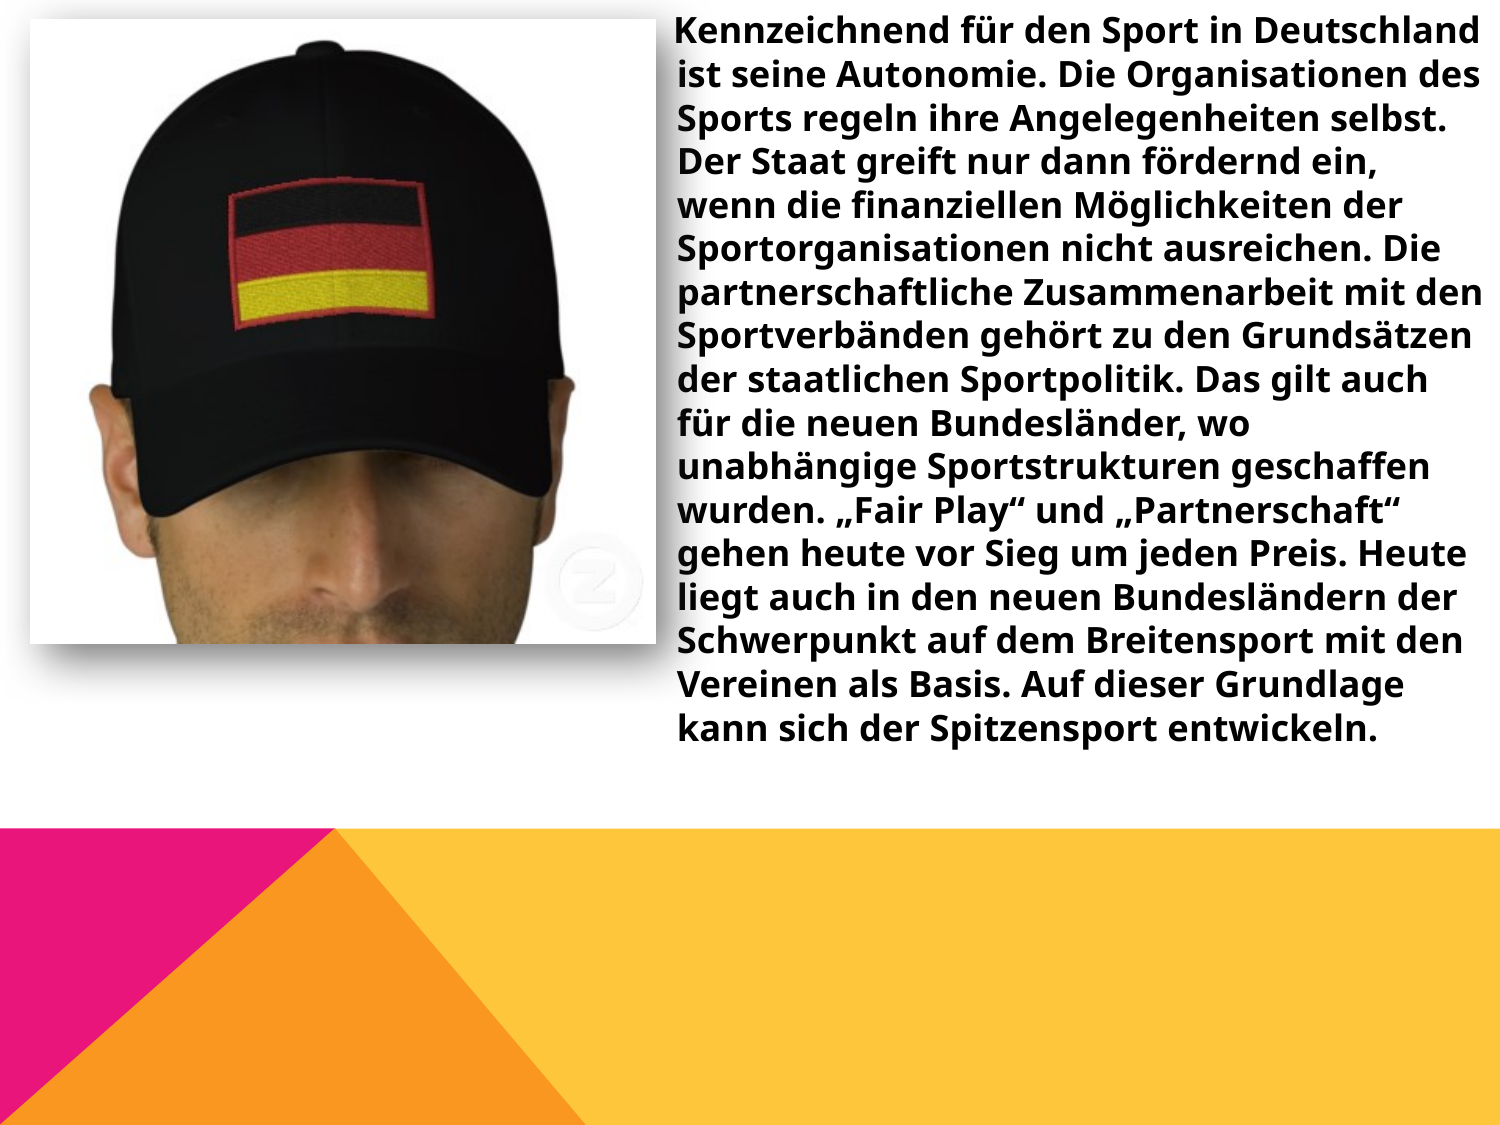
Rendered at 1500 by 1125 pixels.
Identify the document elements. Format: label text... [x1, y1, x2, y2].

picture [30, 18, 656, 645]
list Kennzeichnend für den Sport in Deutschland ist seine Autonomie. Die Organisationen des Sports regeln ihre Angelegenheiten selbst. Der Staat greift nur dann fördernd ein, wenn die finanziellen Möglichkeiten der Sportorganisationen nicht ausreichen. Die partnerschaftliche Zusammenarbeit mit den Sportverbänden gehört zu den Grundsätzen der staatlichen Sportpolitik. Das gilt auch für die neuen Bundesländer, wo unabhängige Sportstrukturen geschaffen wurden. „Fair Play“ und „Partnerschaft“ gehen heute vor Sieg um jeden Preis. Heute liegt auch in den neuen Bundesländern der Schwerpunkt auf dem Breitensport mit den Vereinen als Basis. Auf dieser Grundlage kann sich der Spitzensport entwickeln. [607, 0, 1500, 835]
